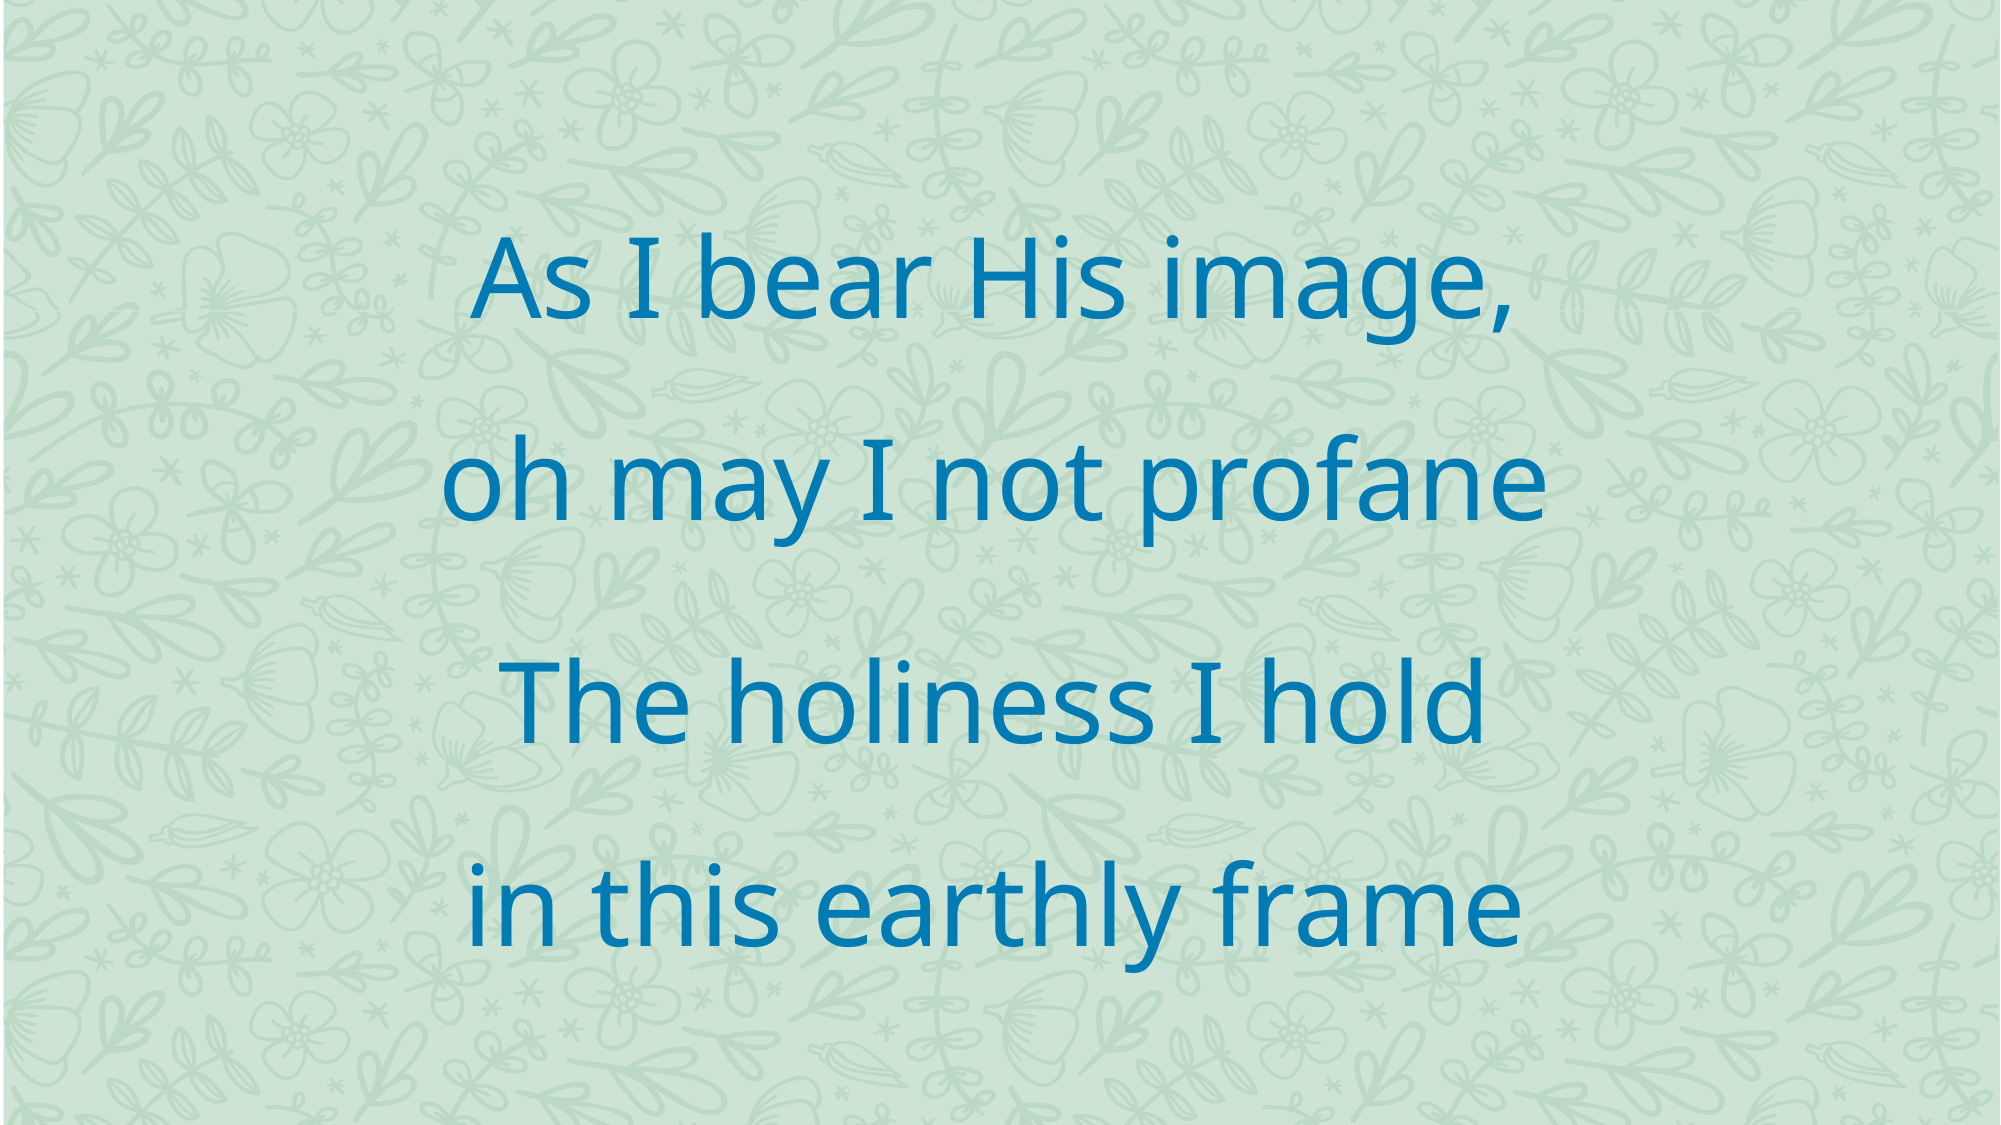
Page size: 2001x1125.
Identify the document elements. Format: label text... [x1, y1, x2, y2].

list As I bear His image, oh may I not profane The holiness I hold in this earthly frame [0, 130, 1992, 896]
